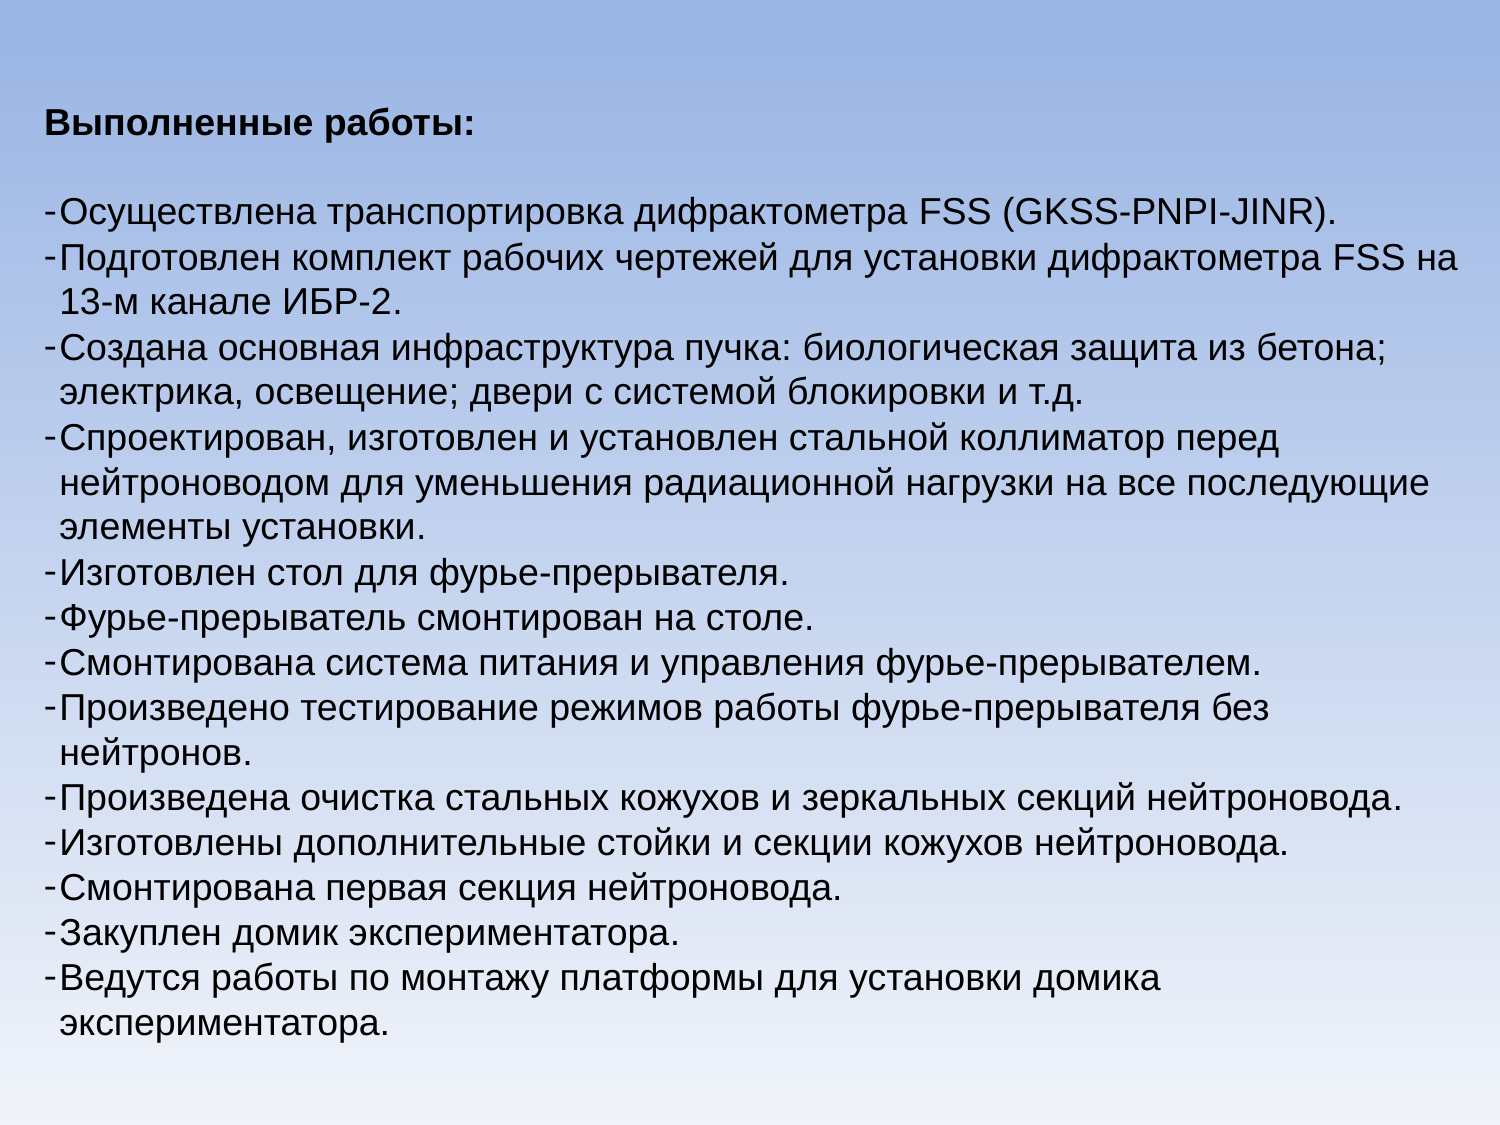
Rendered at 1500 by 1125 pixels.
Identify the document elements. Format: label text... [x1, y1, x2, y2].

text_box Выполненные работы: Осуществлена транспортировка дифрактометра FSS (GKSS-PNPI-JINR). Подготовлен комплект рабочих чертежей для установки дифрактометра FSS на 13-м канале ИБР-2. Создана основная инфраструктура пучка: биологическая защита из бетона; электрика, освещение; двери с системой блокировки и т.д. Спроектирован, изготовлен и установлен стальной коллиматор перед нейтроноводом для уменьшения радиационной нагрузки на все последующие элементы установки. Изготовлен стол для фурье-прерывателя. Фурье-прерыватель смонтирован на столе. Смонтирована система питания и управления фурье-прерывателем. Произведено тестирование режимов работы фурье-прерывателя без нейтронов. Произведена очистка стальных кожухов и зеркальных секций нейтроновода. Изготовлены дополнительные стойки и секции кожухов нейтроновода. Смонтирована первая секция нейтроновода. Закуплен домик экспериментатора. Ведутся работы по монтажу платформы для установки домика экспериментатора. [29, 90, 1477, 1050]
